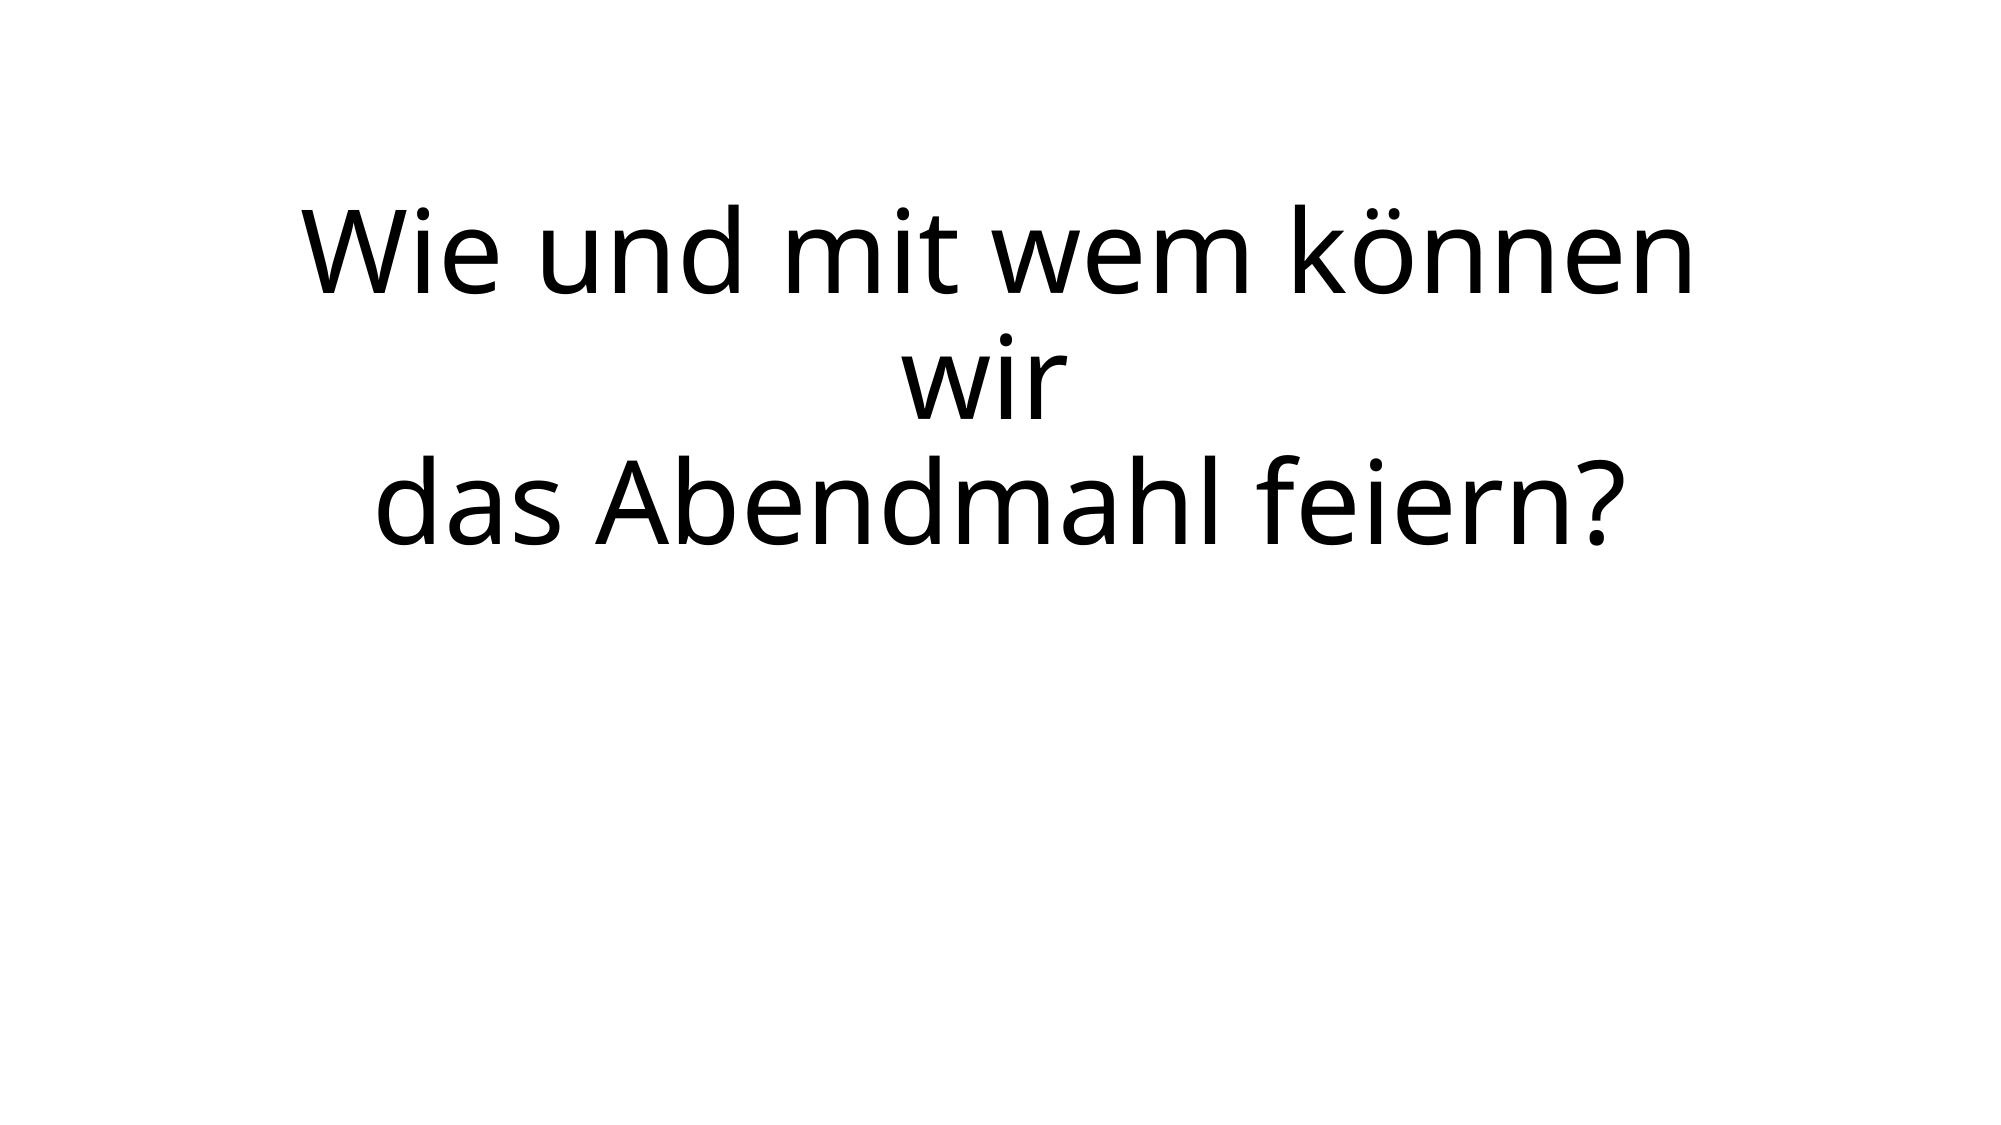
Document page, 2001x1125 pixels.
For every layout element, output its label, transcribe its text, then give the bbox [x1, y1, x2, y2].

title Wie und mit wem können wir das Abendmahl feiern? [249, 185, 1750, 578]
